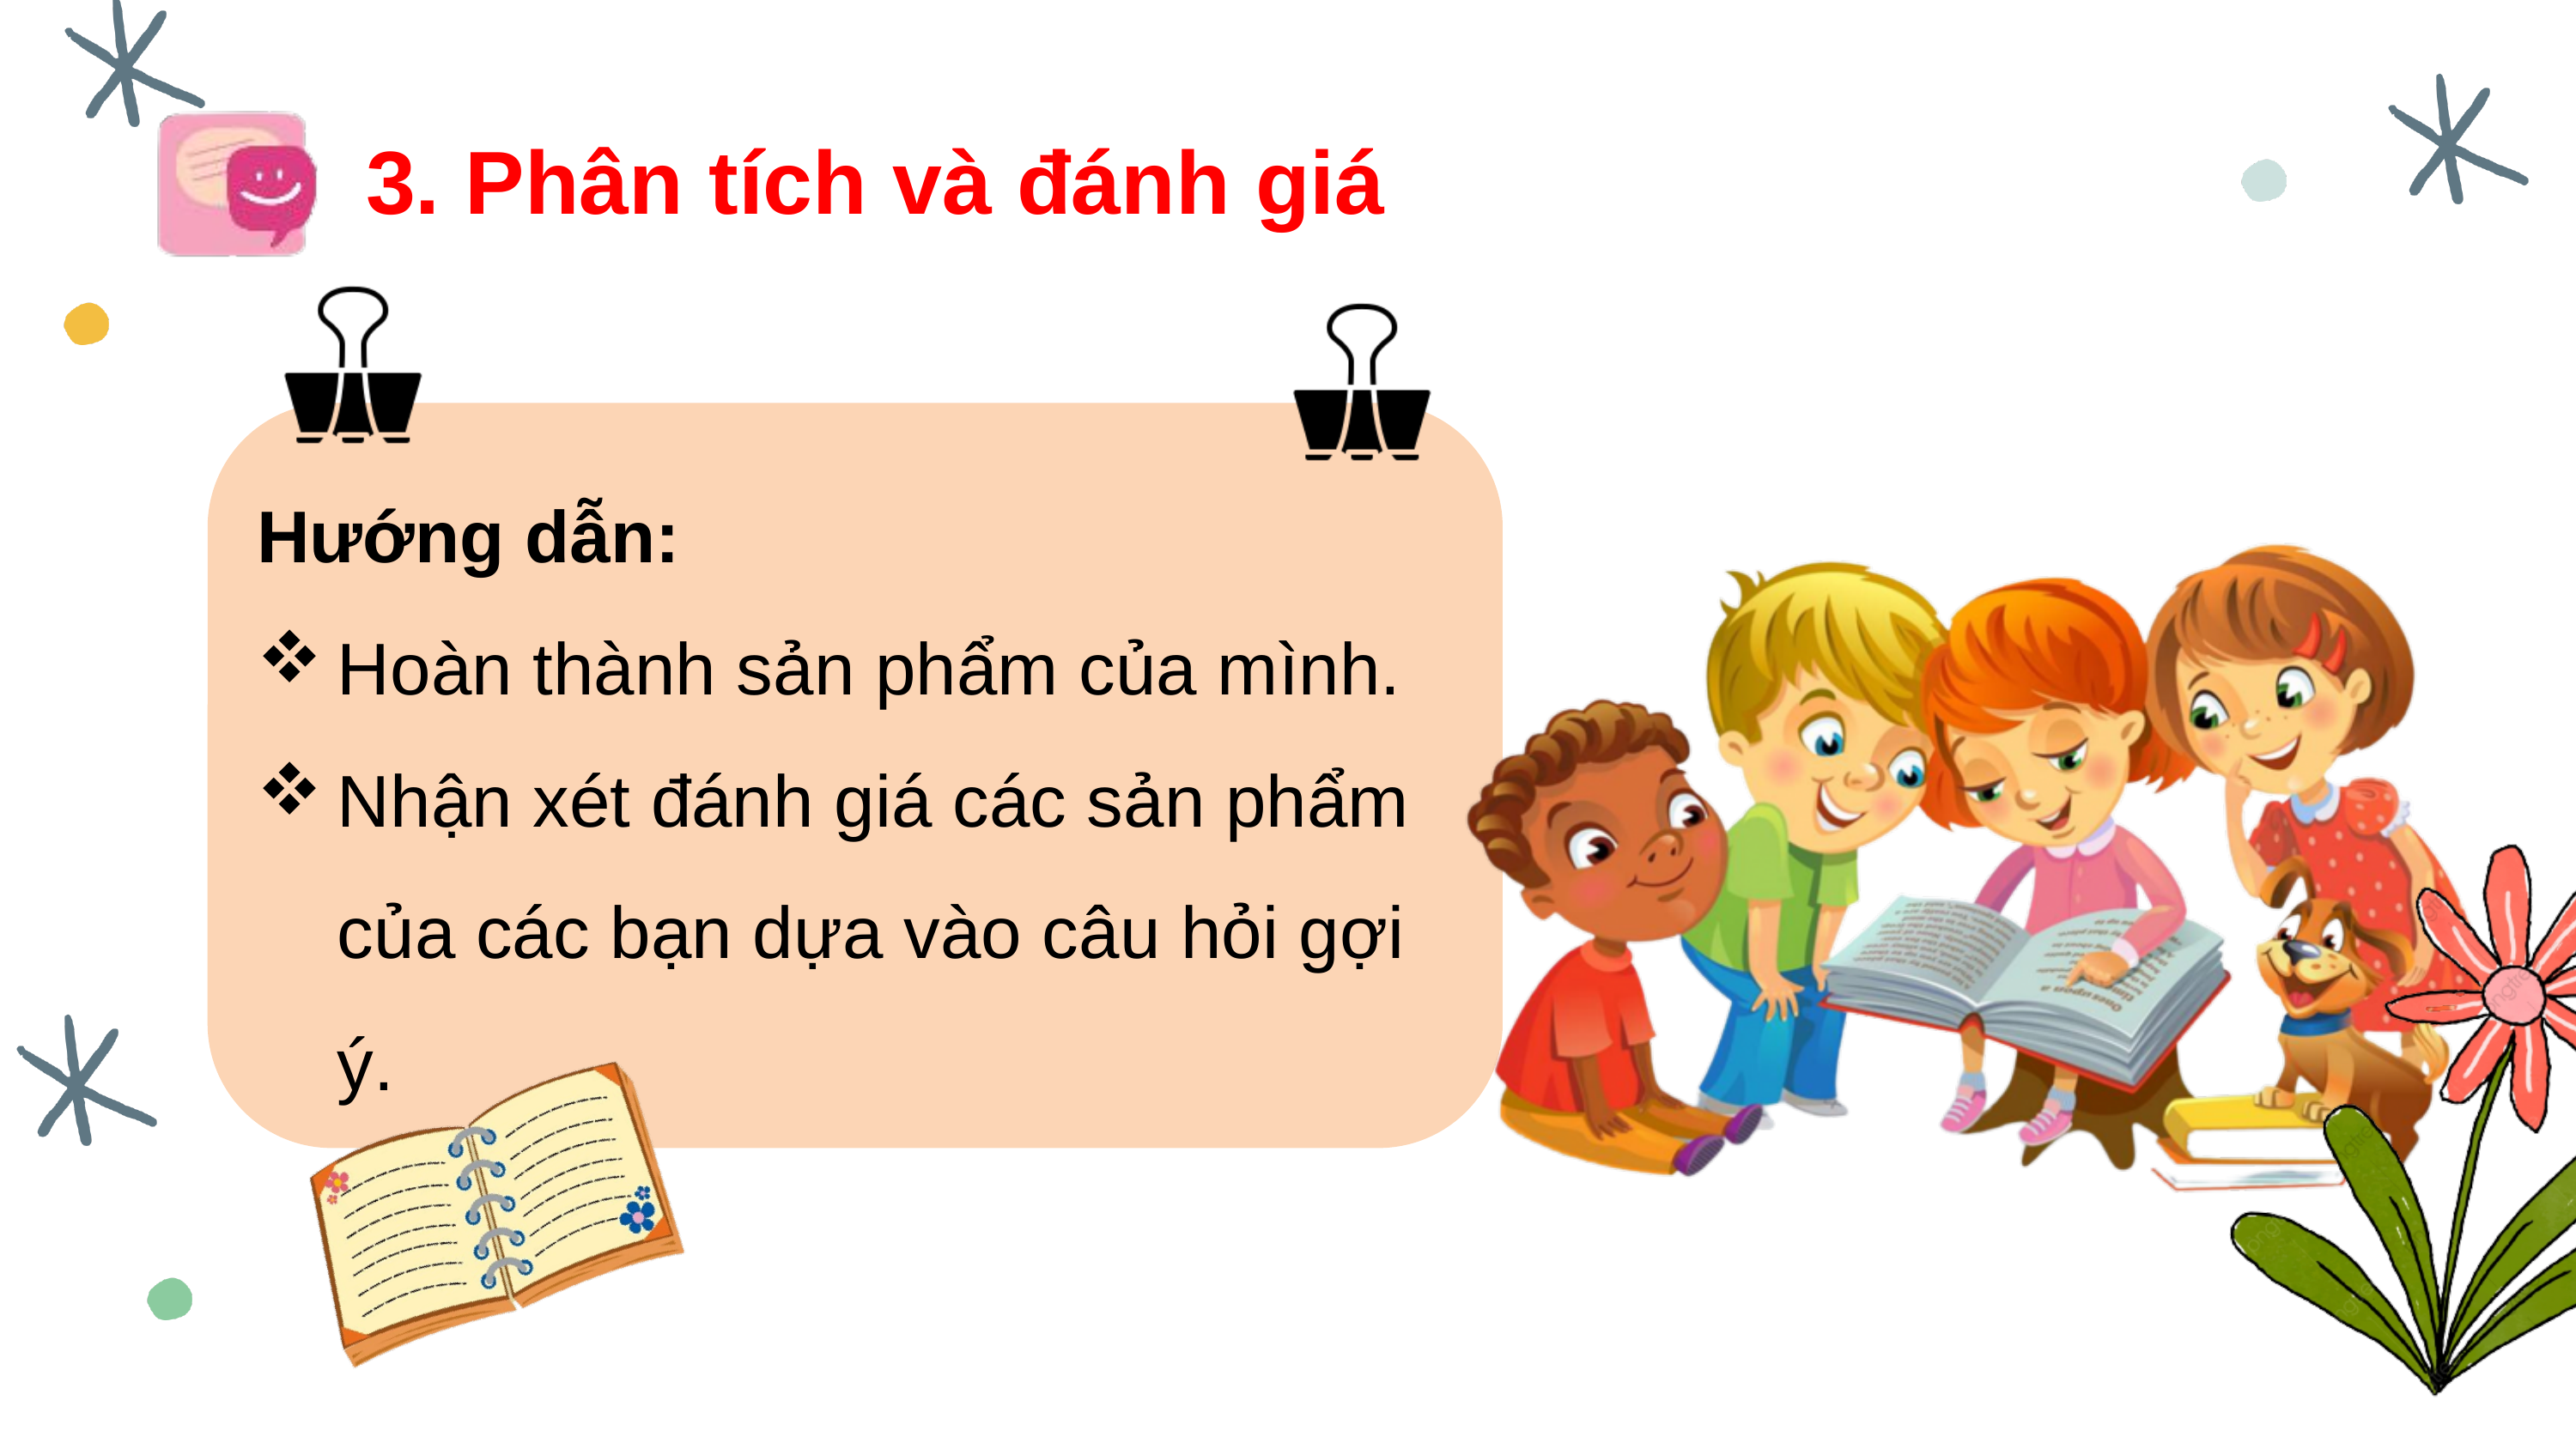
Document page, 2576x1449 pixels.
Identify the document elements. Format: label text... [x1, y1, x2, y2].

picture [174, 916, 812, 1449]
picture [16, 1014, 157, 1146]
text_box Hướng dẫn: Hoàn thành sản phẩm của mình. Nhận xét đánh giá các sản phẩm của các bạn dựa vào câu hỏi gợi ý. [207, 403, 1502, 1149]
picture [61, 299, 112, 346]
text_box 3. Phân tích và đánh giá [353, 118, 1451, 239]
picture [1275, 299, 1449, 471]
picture [64, 0, 440, 455]
picture [145, 1274, 196, 1321]
picture [2239, 155, 2290, 203]
picture [1450, 509, 2576, 1449]
picture [2388, 72, 2529, 204]
